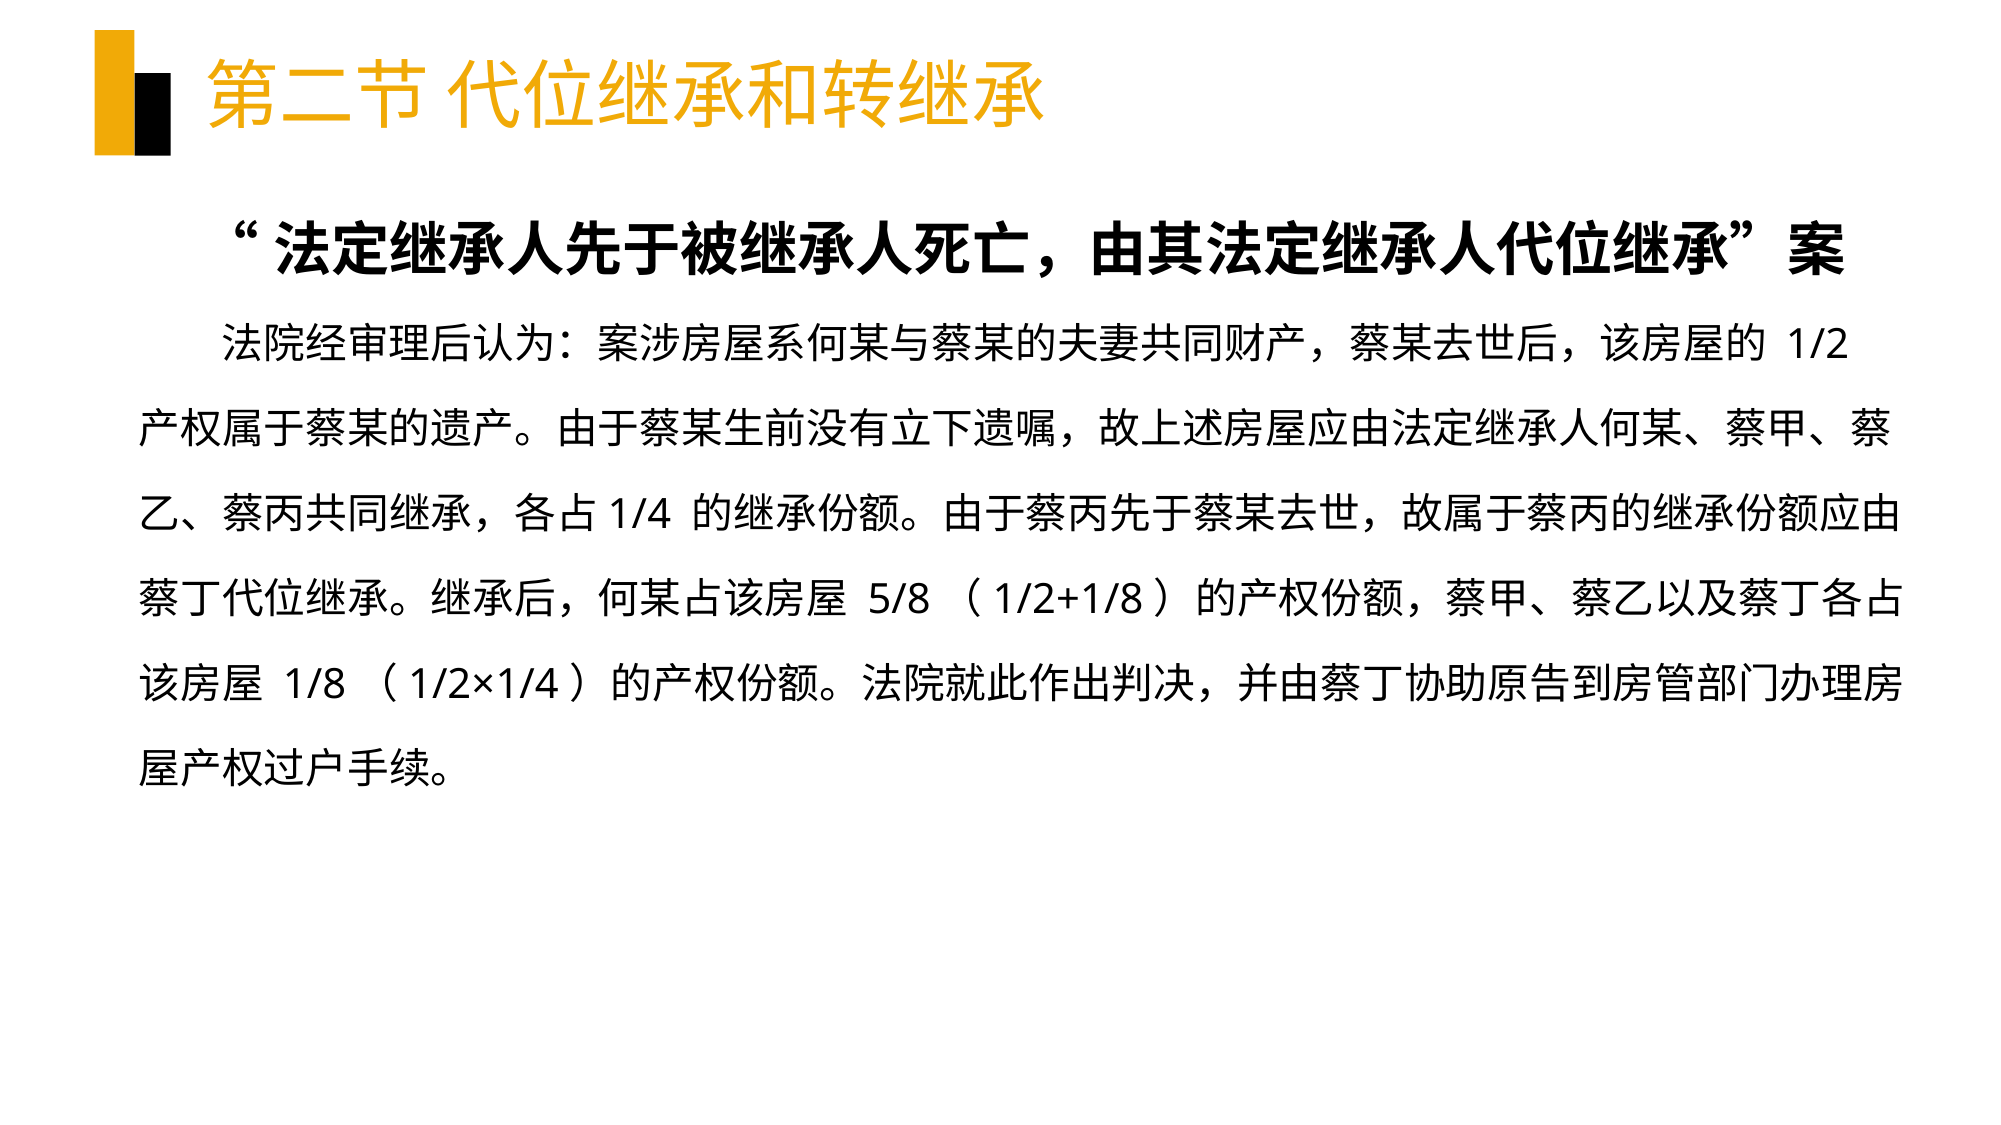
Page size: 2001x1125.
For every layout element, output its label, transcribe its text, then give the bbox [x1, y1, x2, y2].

title 第二节 代位继承和转继承 [189, 29, 1903, 155]
list “法定继承人先于被继承人死亡，由其法定继承人代位继承”案 法院经审理后认为：案涉房屋系何某与蔡某的夫妻共同财产，蔡某去世后，该房屋的 1/2 产权属于蔡某的遗产。由于蔡某生前没有立下遗嘱，故上述房屋应由法定继承人何某、蔡甲、蔡乙、蔡丙共同继承，各占1/4 的继承份额。由于蔡丙先于蔡某去世，故属于蔡丙的继承份额应由蔡丁代位继承。继承后，何某占该房屋 5/8（1/2+1/8）的产权份额，蔡甲、蔡乙以及蔡丁各占该房屋 1/8（1/2×1/4）的产权份额。法院就此作出判决，并由蔡丁协助原告到房管部门办理房屋产权过户手续。 [76, 155, 1924, 894]
